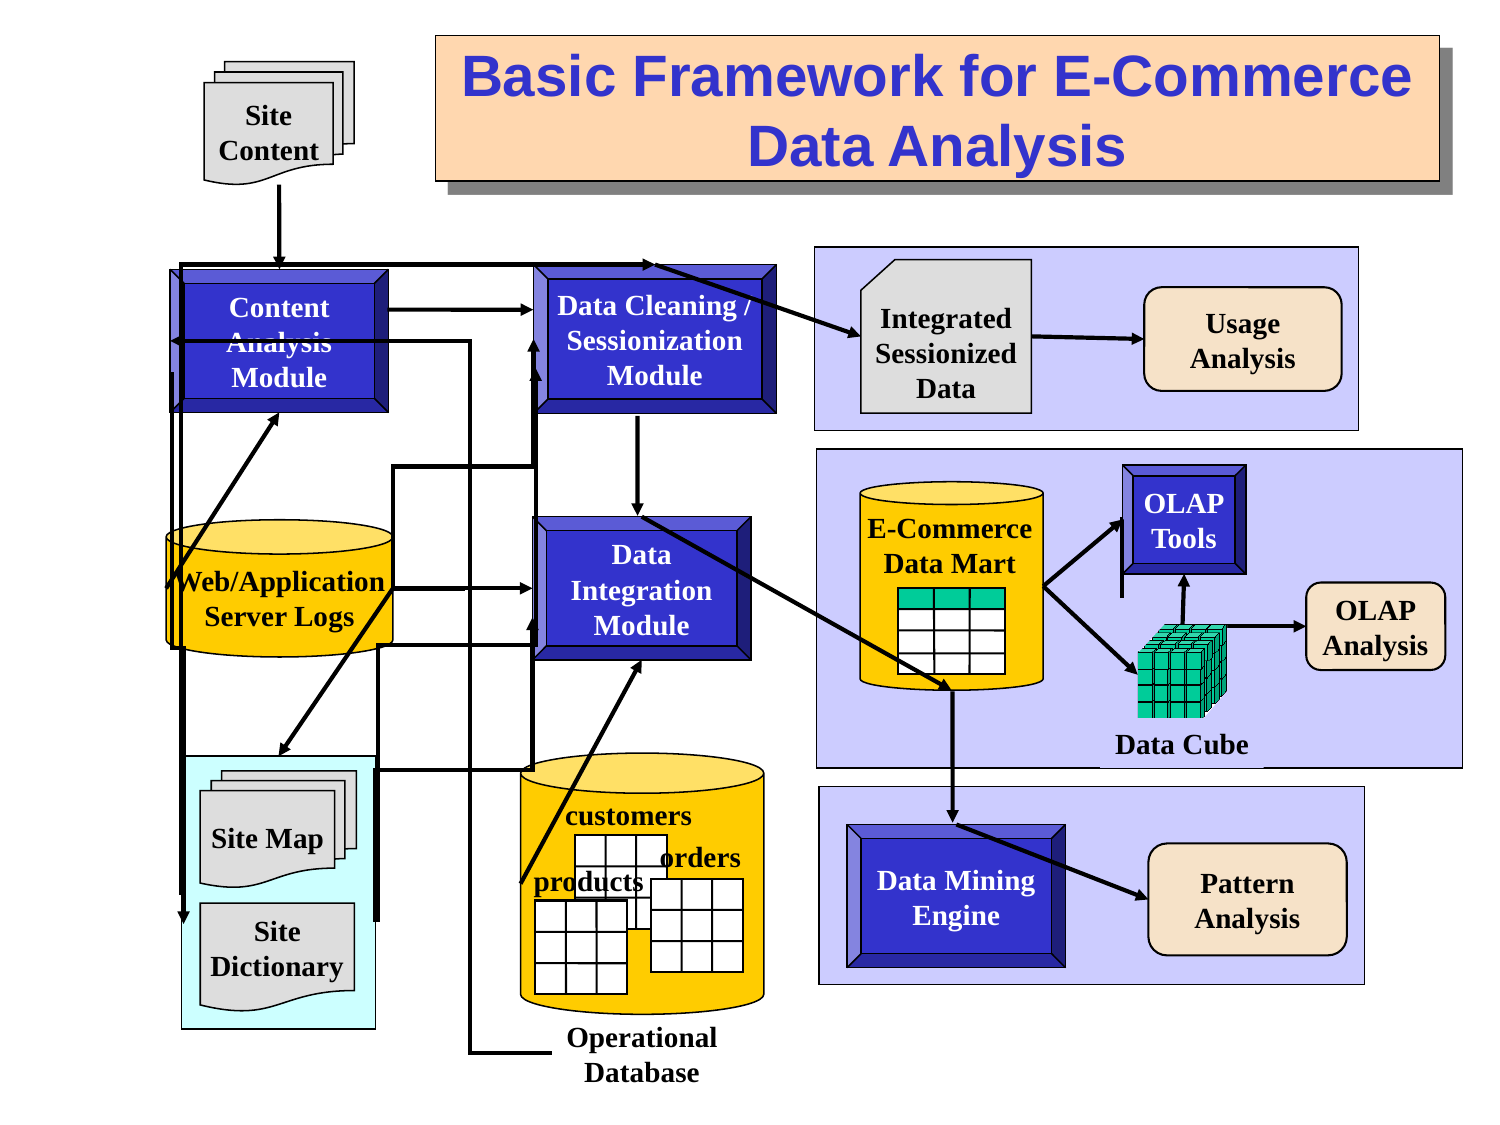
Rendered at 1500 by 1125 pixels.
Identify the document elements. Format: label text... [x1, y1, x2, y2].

title Basic Framework for E-Commerce Data Analysis [435, 35, 1440, 61]
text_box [165, 61, 1463, 1097]
